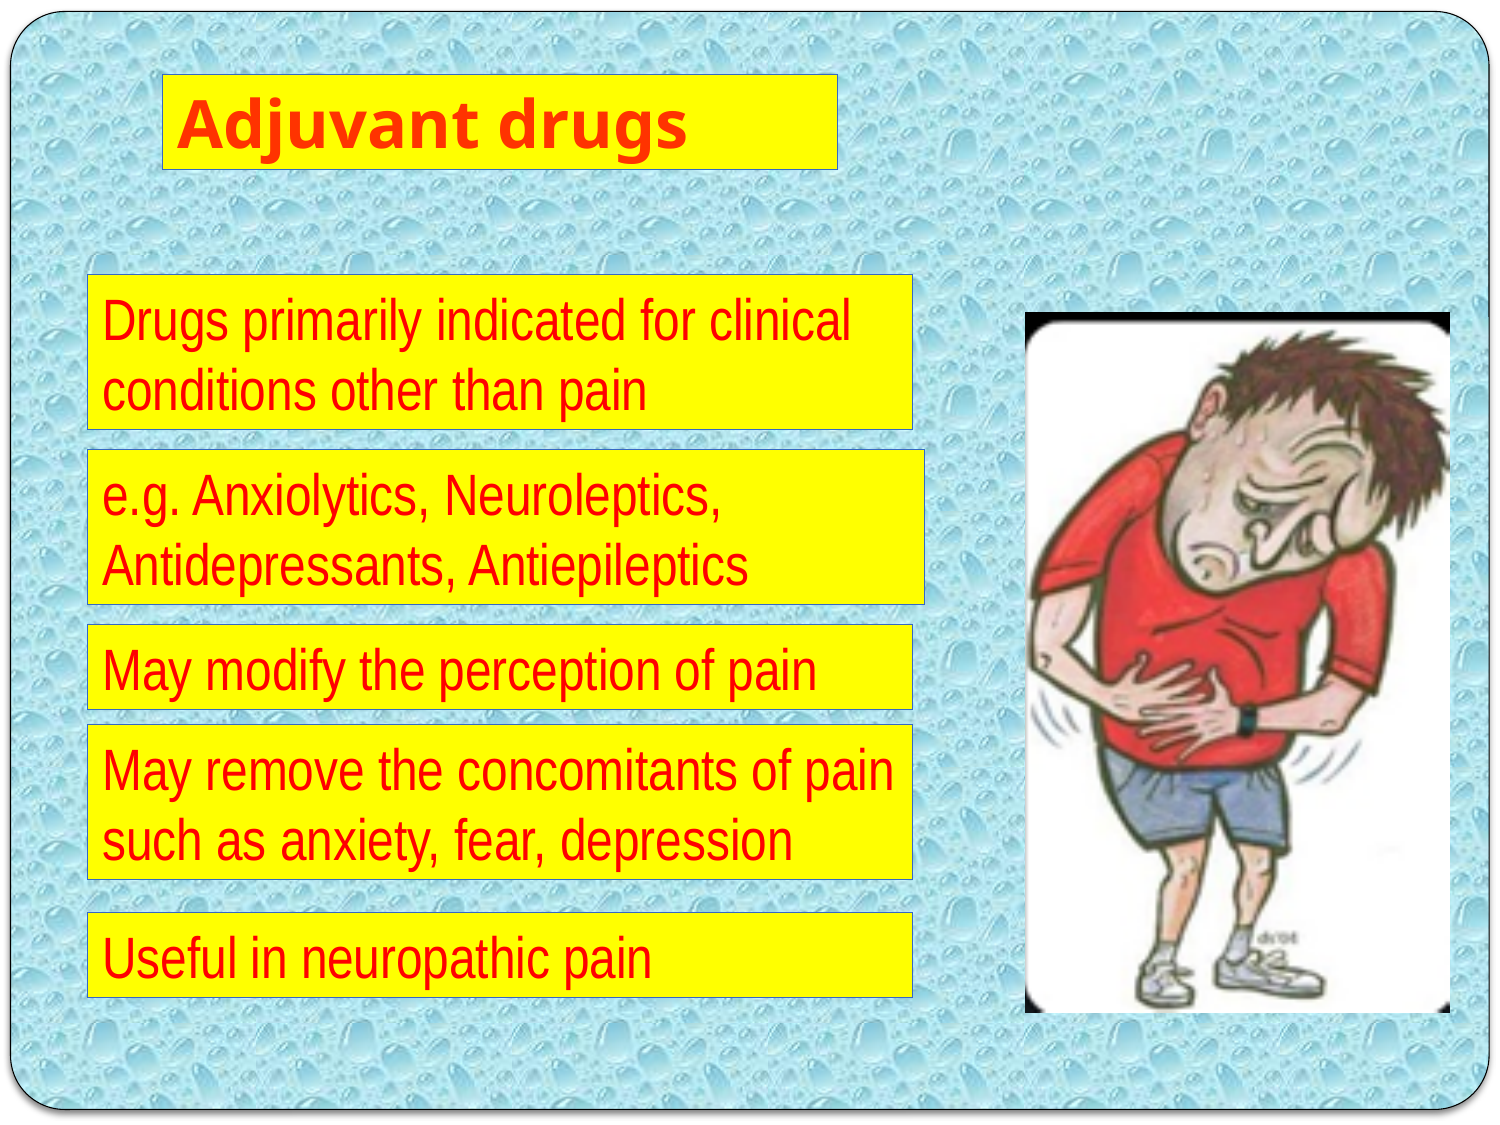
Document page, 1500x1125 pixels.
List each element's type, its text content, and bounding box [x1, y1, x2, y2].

picture [12, 12, 1488, 1108]
text_box May modify the perception of pain [87, 624, 913, 710]
text_box May remove the concomitants of pain such as anxiety, fear, depression [87, 724, 913, 880]
text_box Drugs primarily indicated for clinical conditions other than pain [87, 274, 913, 430]
text_box e.g. Anxiolytics, Neuroleptics, Antidepressants, Antiepileptics [87, 449, 925, 605]
text_box Useful in neuropathic pain [87, 912, 913, 998]
text_box Adjuvant drugs [162, 74, 838, 170]
